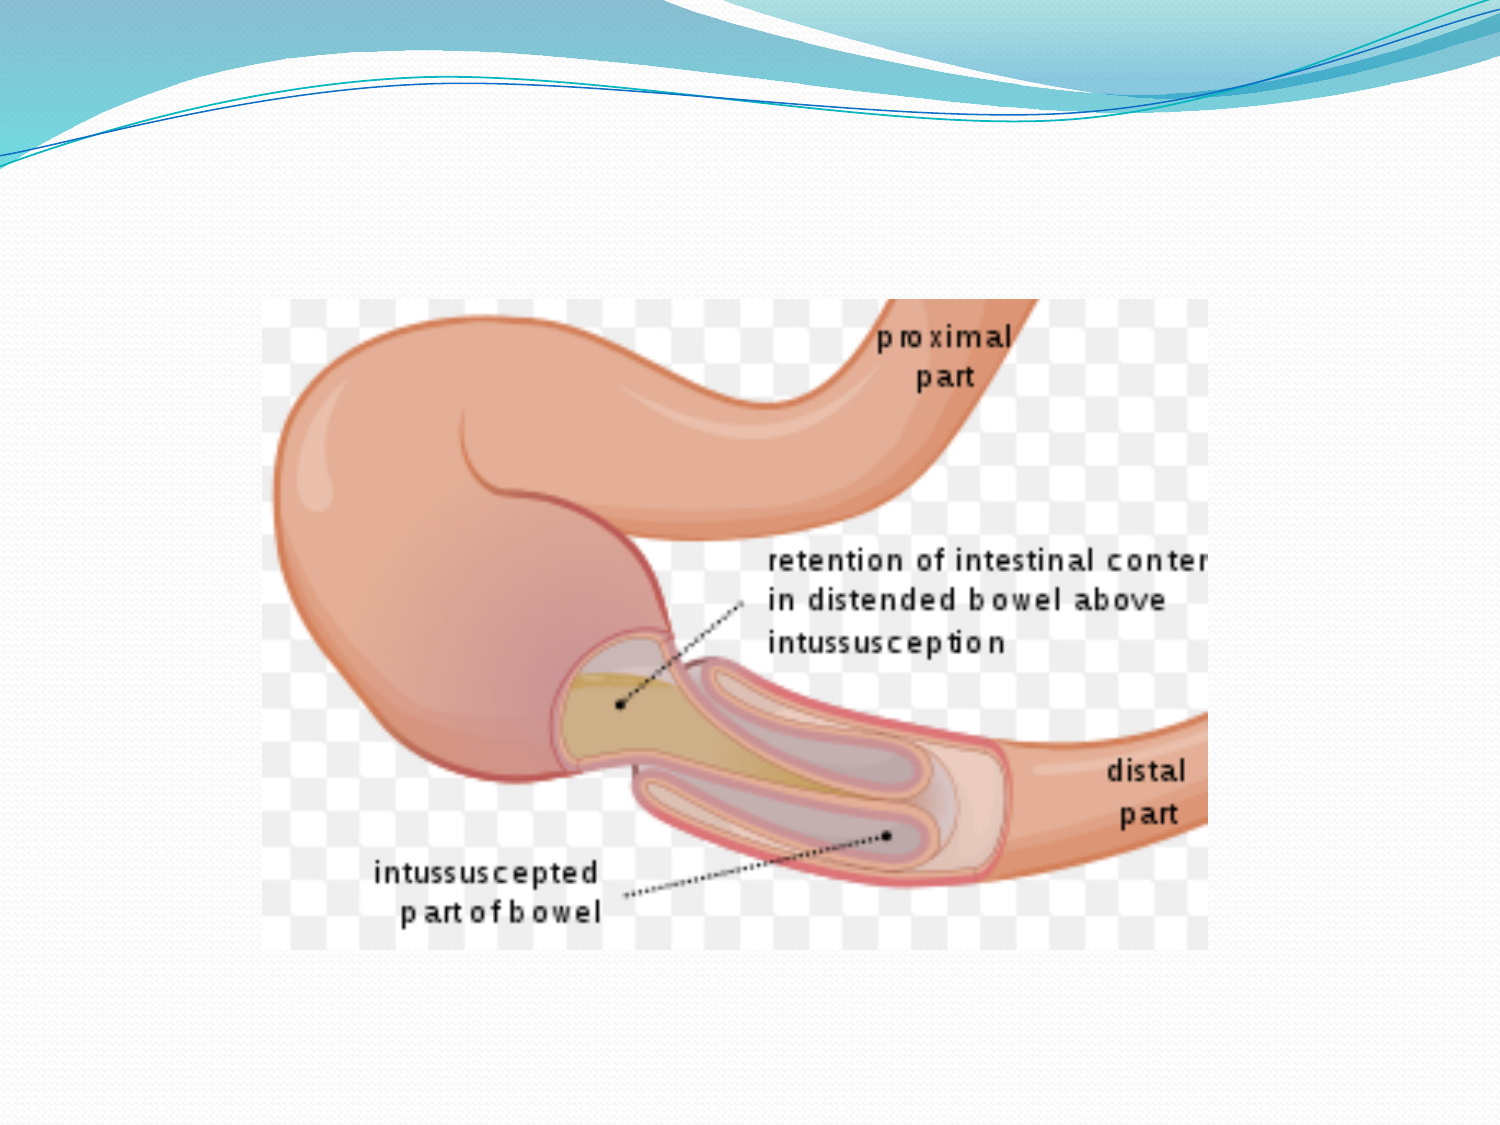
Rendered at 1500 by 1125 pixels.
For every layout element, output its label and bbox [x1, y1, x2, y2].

list [262, 299, 1209, 951]
